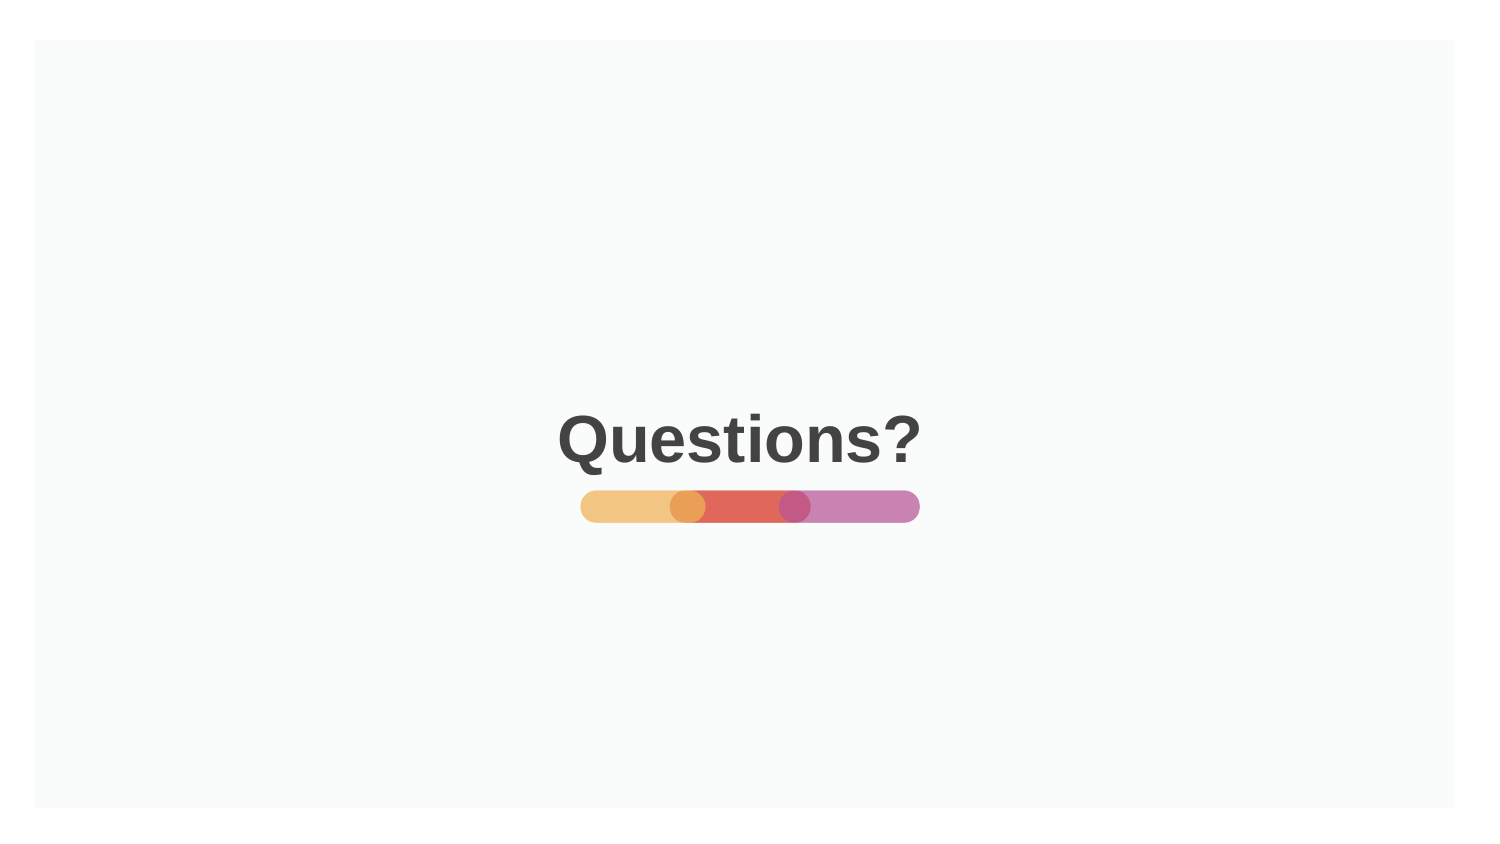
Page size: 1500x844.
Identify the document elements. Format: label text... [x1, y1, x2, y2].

picture [580, 490, 920, 523]
title Questions? [225, 381, 1275, 476]
